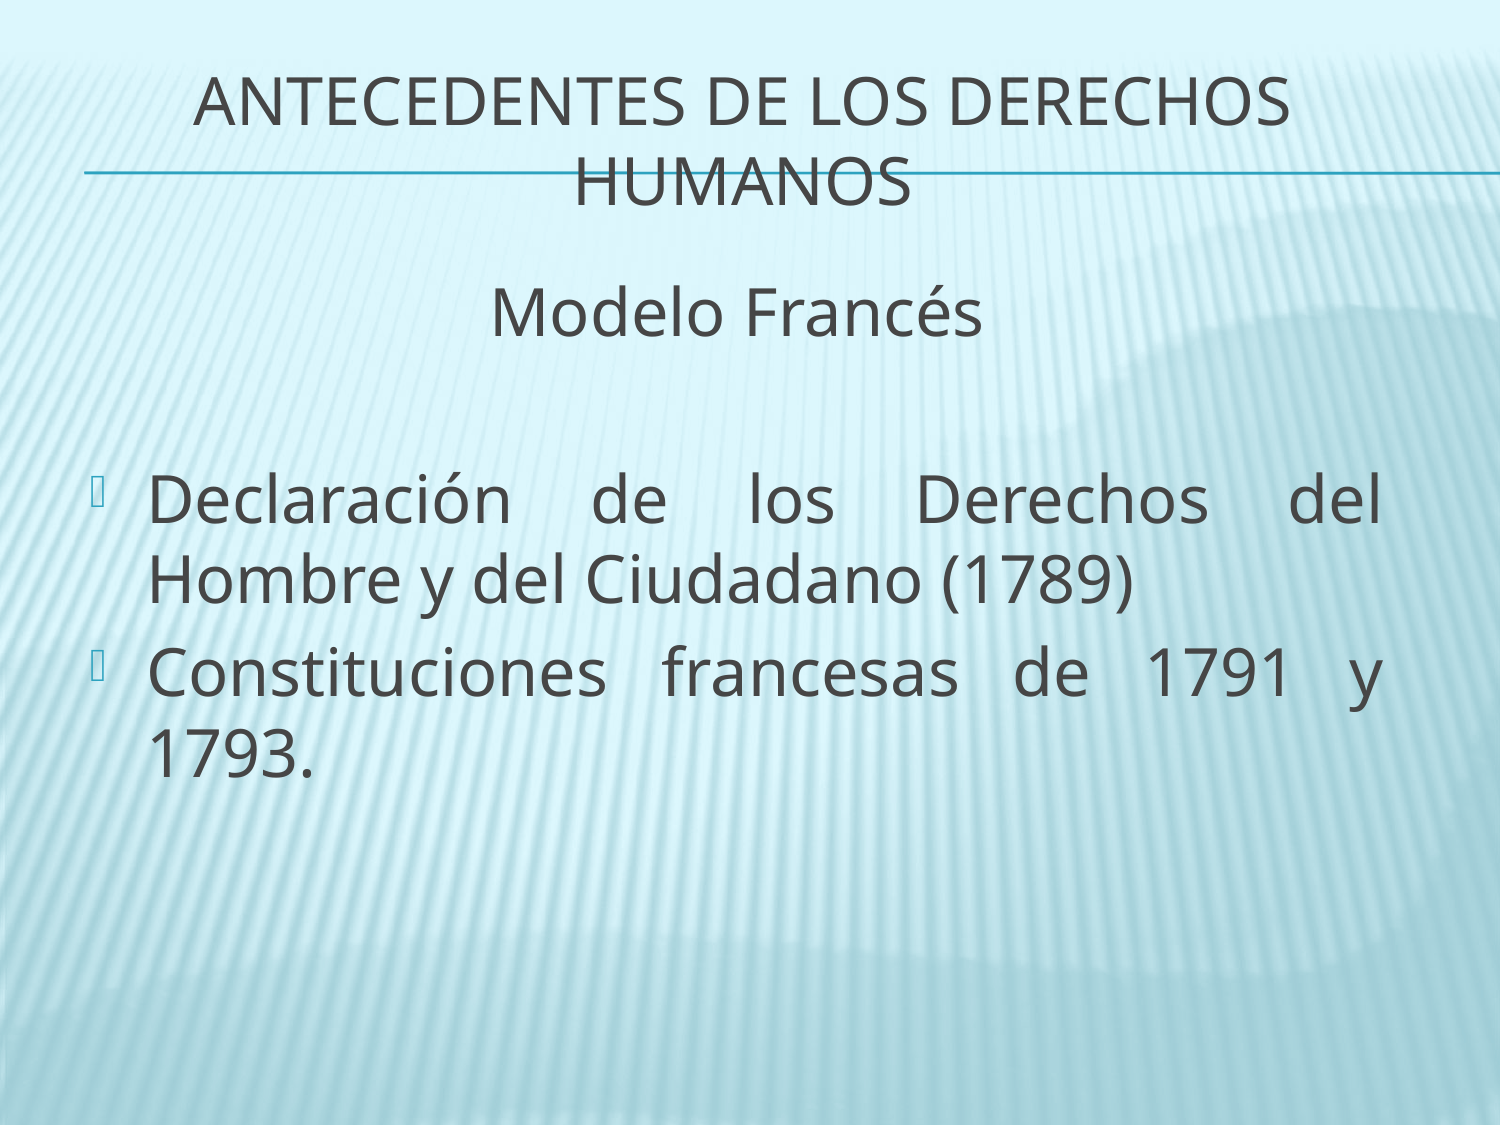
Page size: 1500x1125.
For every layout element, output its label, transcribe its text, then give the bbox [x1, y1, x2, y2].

title Antecedentes de los derechos humanos [75, 45, 1412, 233]
list Modelo Francés Declaración de los Derechos del Hombre y del Ciudadano (1789) Constituciones francesas de 1791 y 1793. [75, 262, 1400, 1005]
